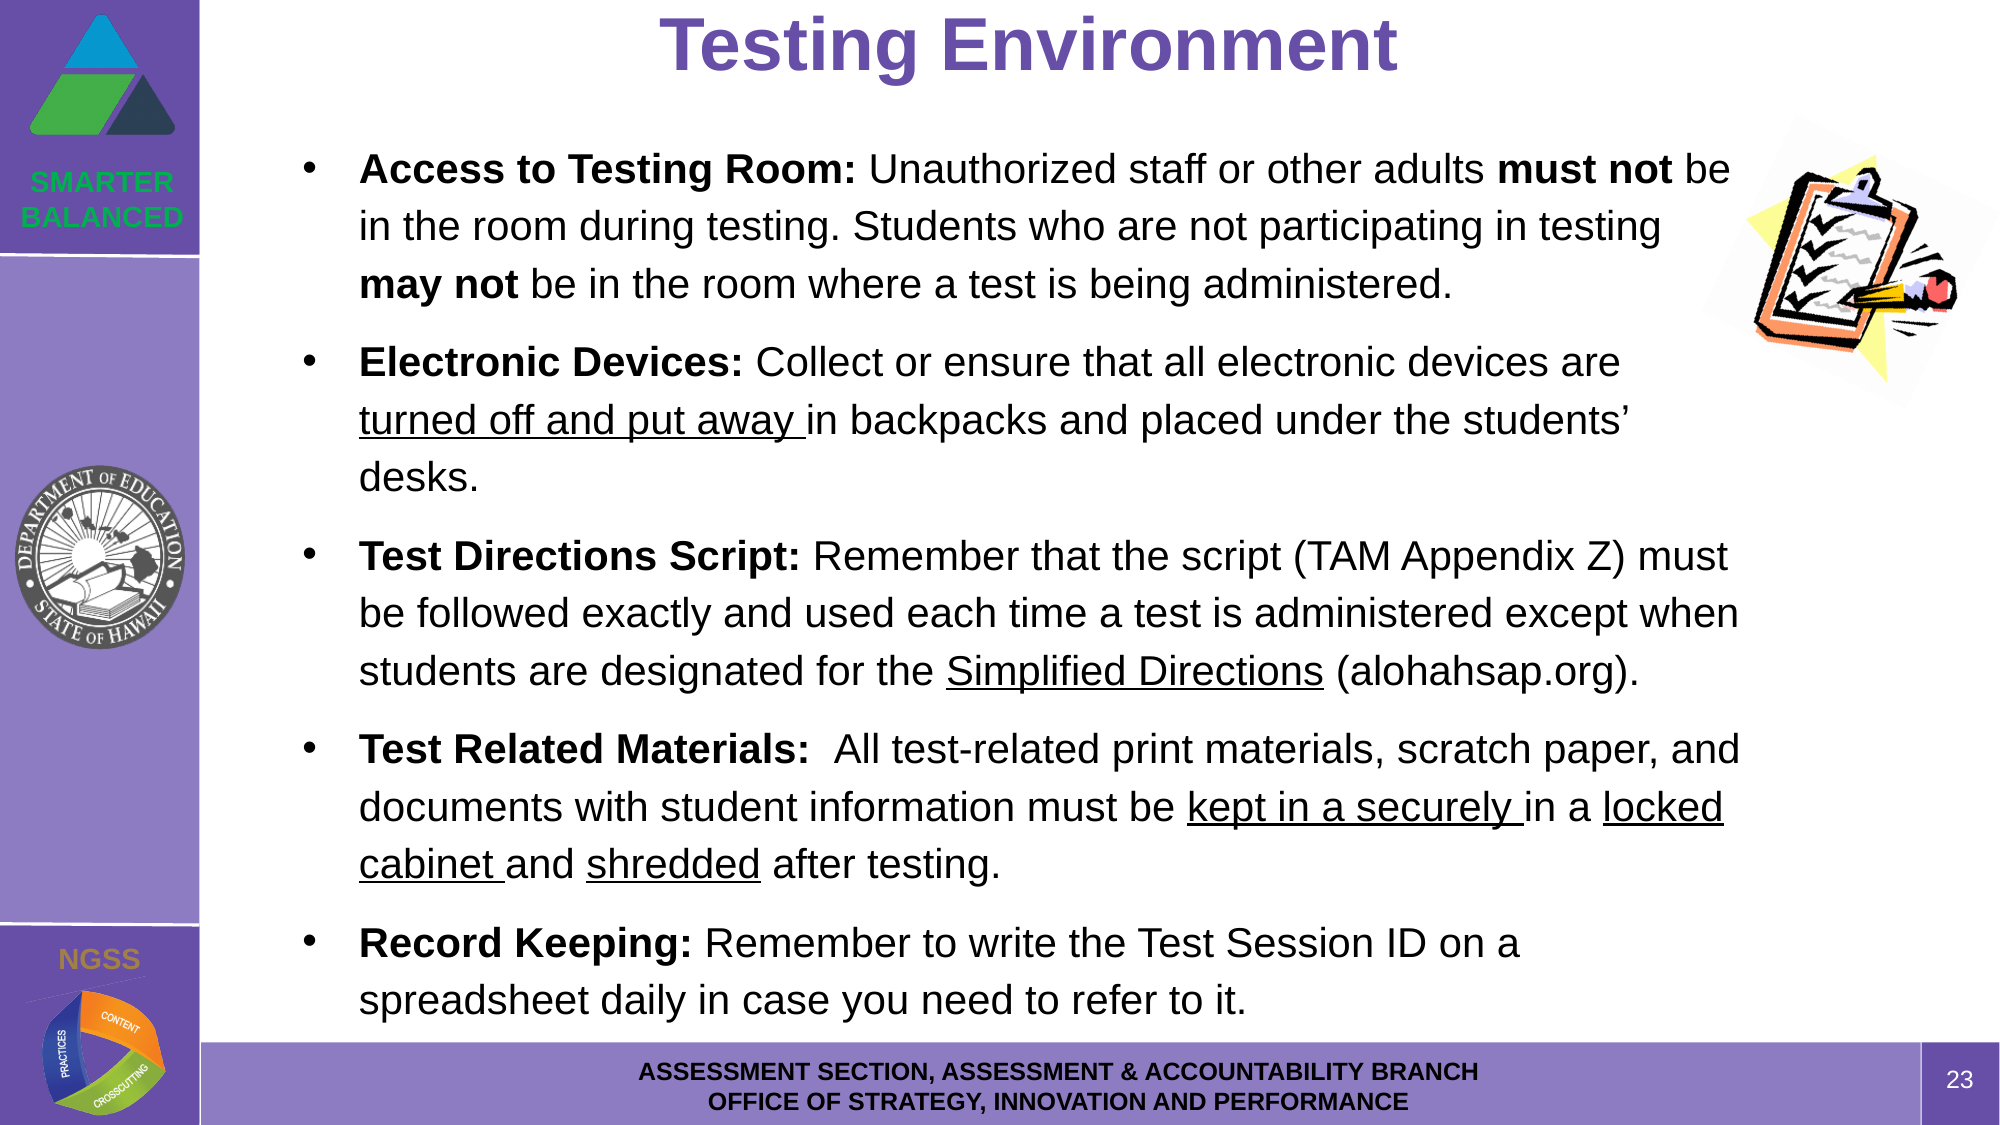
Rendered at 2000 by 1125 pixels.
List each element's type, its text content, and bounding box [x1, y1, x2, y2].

list Access to Testing Room: Unauthorized staff or other adults must not be in the room during testing. Students who are not participating in testing may not be in the room where a test is being administered. Electronic Devices: Collect or ensure that all electronic devices are turned off and put away in backpacks and placed under the students’ desks. Test Directions Script: Remember that the script (TAM Appendix Z) must be followed exactly and used each time a test is administered except when students are designated for the Simplified Directions (alohahsap.org). Test Related Materials: All test-related print materials, scratch paper, and documents with student information must be kept in a securely in a locked cabinet and shredded after testing. Record Keeping: Remember to write the Test Session ID on a spreadsheet daily in case you need to refer to it. [287, 126, 1762, 869]
picture [27, 977, 172, 1125]
title Testing Environment [297, 6, 1762, 87]
picture [1702, 115, 1999, 408]
picture [14, 464, 186, 650]
picture [28, 12, 177, 137]
